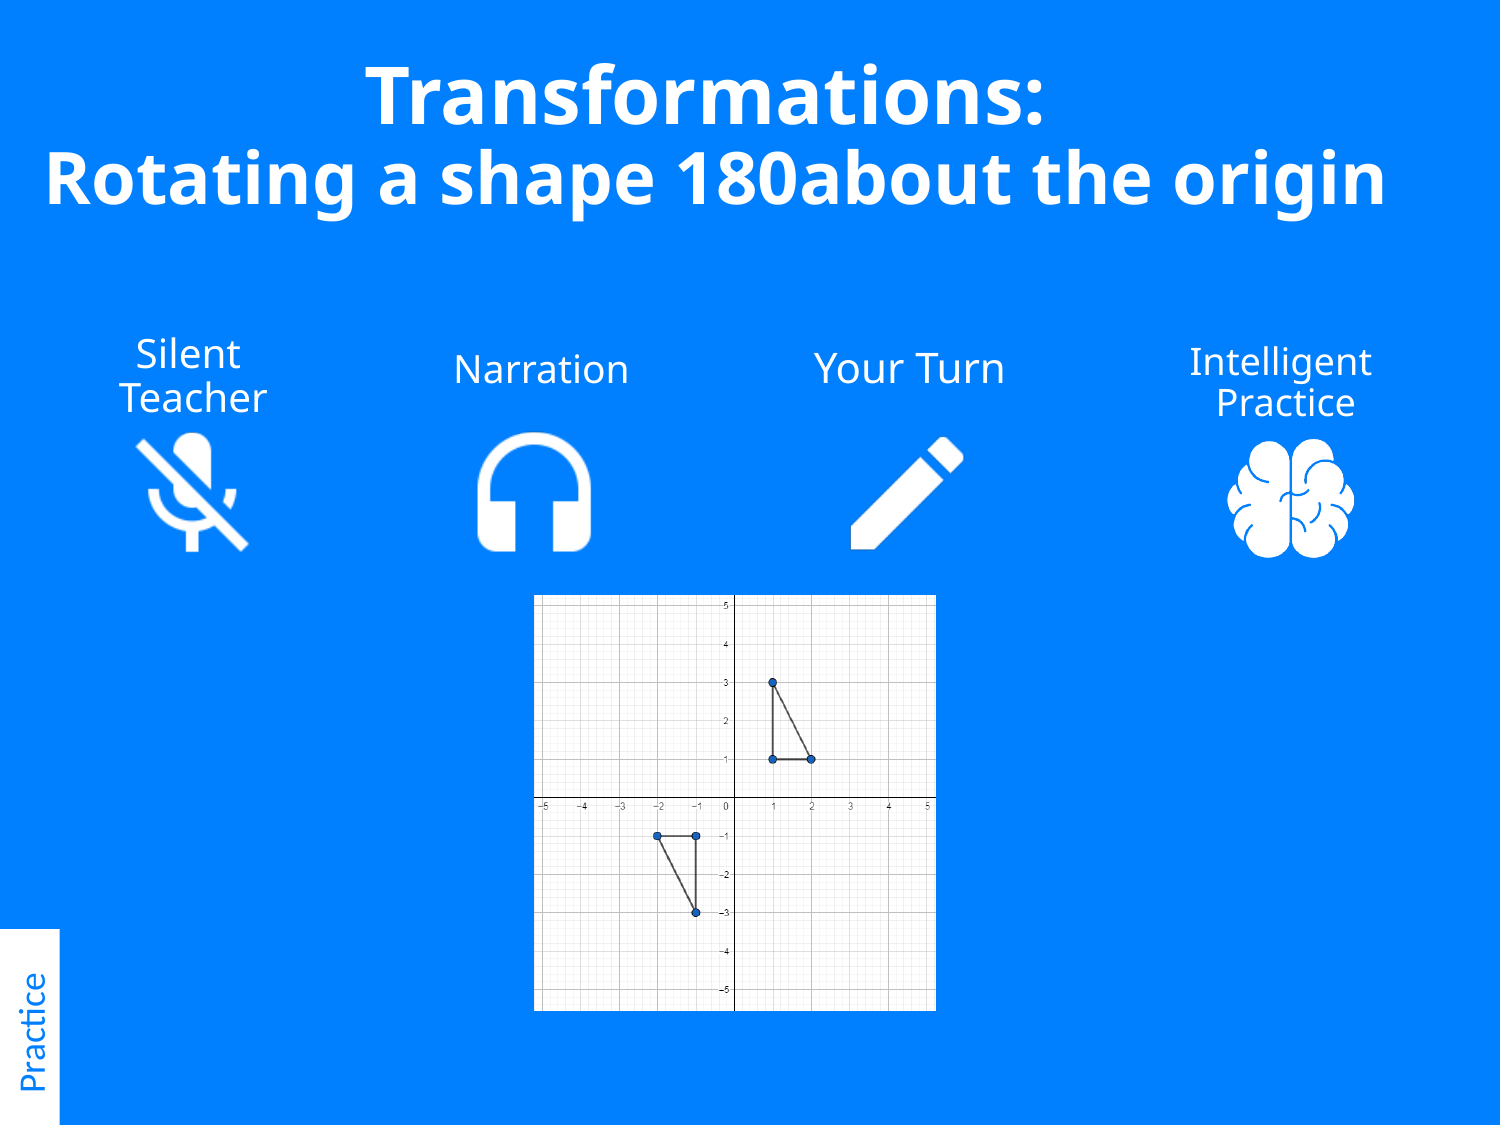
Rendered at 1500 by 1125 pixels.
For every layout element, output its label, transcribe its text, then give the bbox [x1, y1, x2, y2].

text_box Silent Teacher [100, 306, 287, 429]
picture [832, 418, 983, 569]
picture [534, 595, 936, 1012]
text_box Your Turn [796, 335, 1024, 400]
text_box Practice [0, 929, 60, 1125]
text_box Intelligent Practice [1172, 302, 1400, 432]
picture [117, 420, 268, 571]
picture [459, 426, 610, 577]
picture [1157, 433, 1424, 563]
text_box Narration [435, 335, 648, 400]
